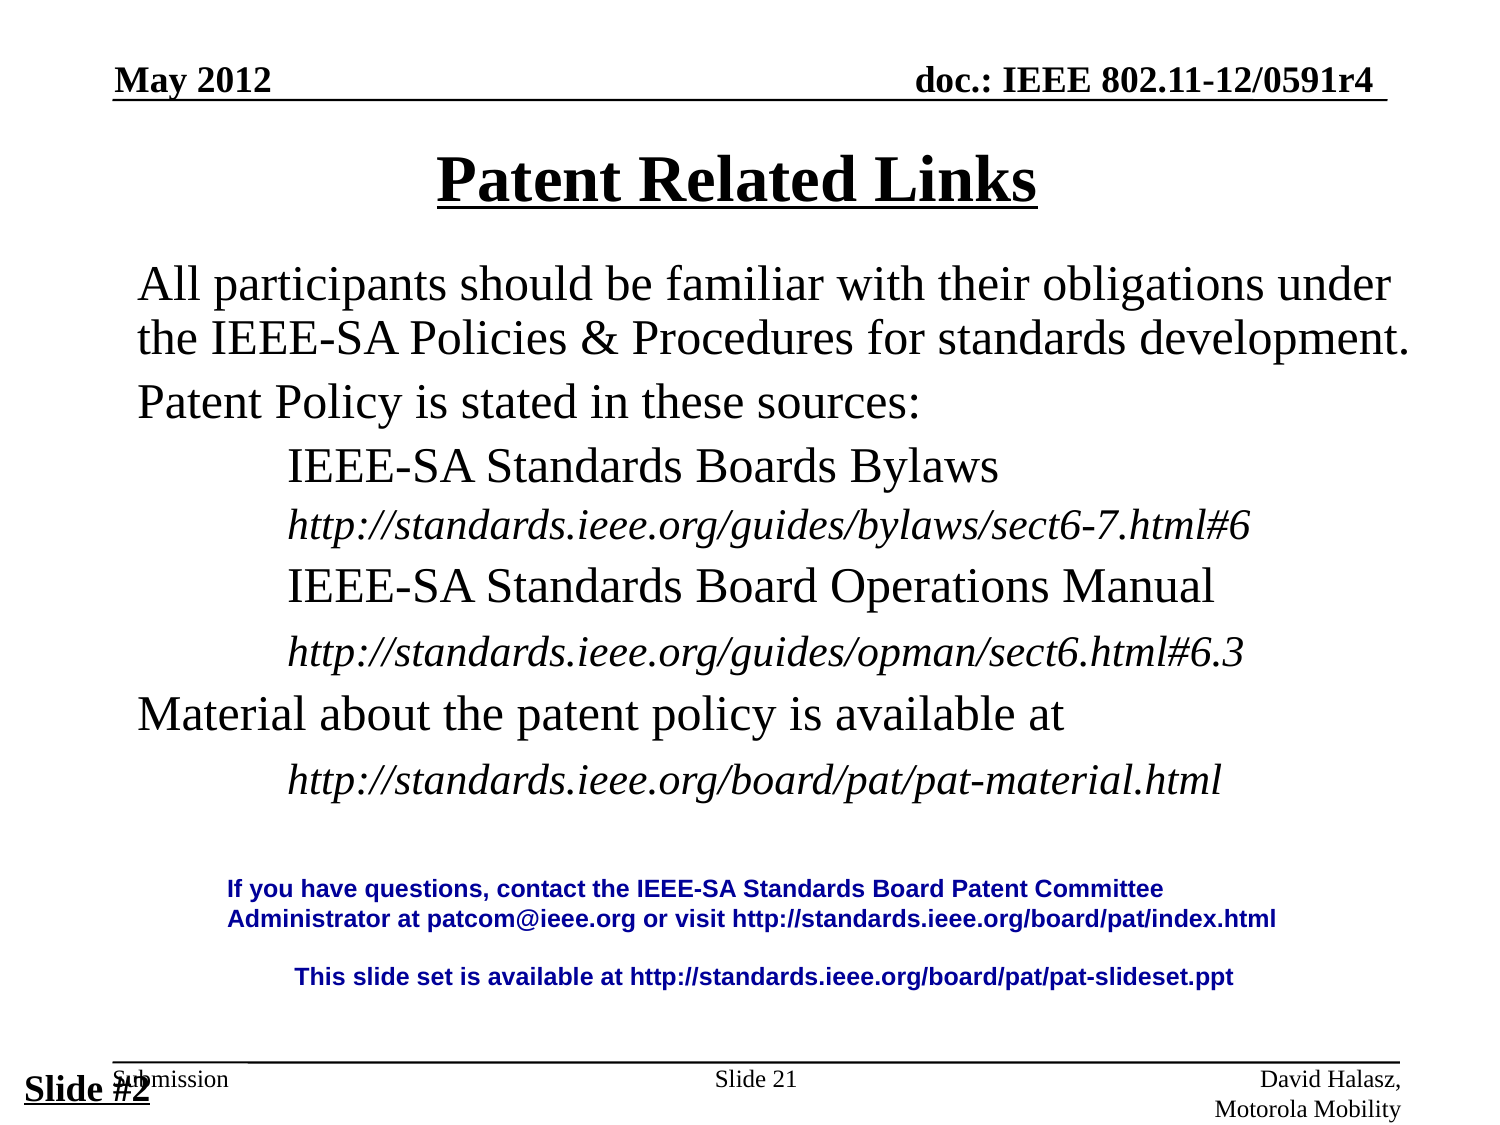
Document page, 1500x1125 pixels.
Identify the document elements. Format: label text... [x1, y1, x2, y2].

list All participants should be familiar with their obligations under the IEEE-SA Policies & Procedures for standards development. Patent Policy is stated in these sources: IEEE-SA Standards Boards Bylaws http://standards.ieee.org/guides/bylaws/sect6-7.html#6 IEEE-SA Standards Board Operations Manual http://standards.ieee.org/guides/opman/sect6.html#6.3 Material about the patent policy is available at http://standards.ieee.org/board/pat/pat-material.html [0, 249, 1476, 826]
text_box Slide #2 [9, 1056, 166, 1116]
slide_number Slide 21 [712, 1061, 800, 1093]
footer David Halasz, Motorola Mobility [1185, 1061, 1402, 1093]
text_box If you have questions, contact the IEEE-SA Standards Board Patent Committee Administrator at patcom@ieee.org or visit http://standards.ieee.org/board/pat/index.html This slide set is available at http://standards.ieee.org/board/pat/pat-slideset.ppt [212, 865, 1325, 998]
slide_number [114, 54, 333, 101]
title Patent Related Links [99, 112, 1376, 238]
